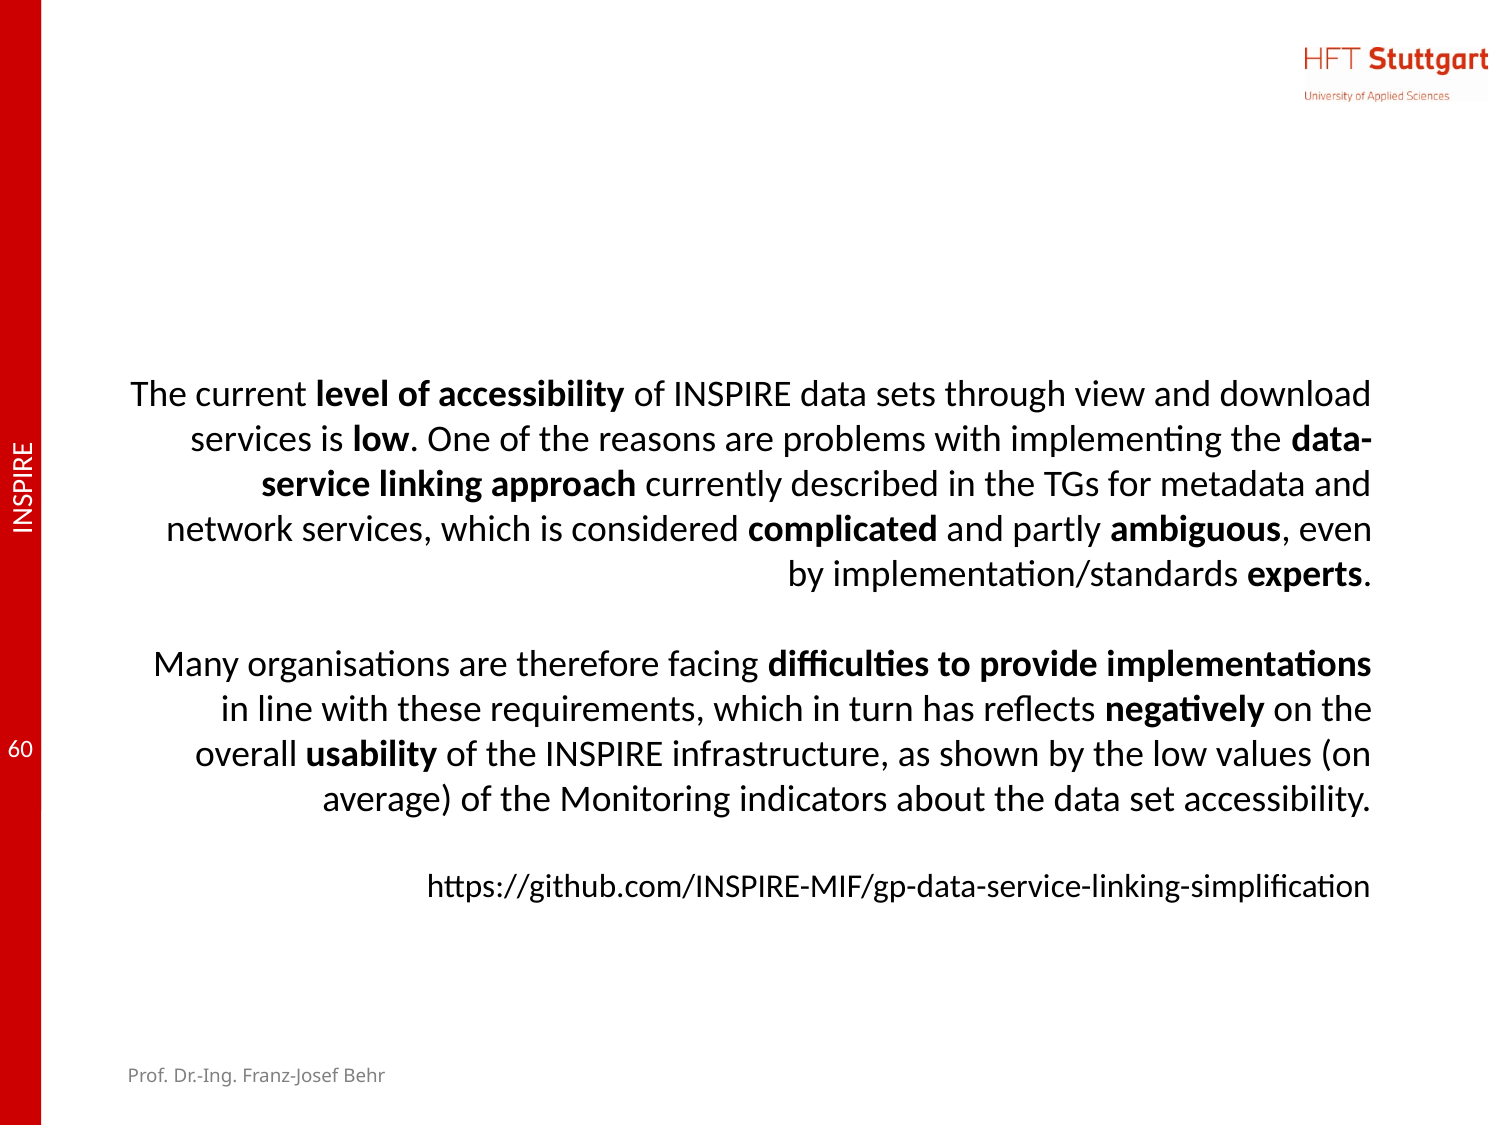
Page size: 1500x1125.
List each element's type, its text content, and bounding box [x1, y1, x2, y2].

text_box The current level of accessibility of INSPIRE data sets through view and download services is low. One of the reasons are problems with implementing the data-service linking approach currently described in the TGs for metadata and network services, which is considered complicated and partly ambiguous, even by implementation/standards experts. Many organisations are therefore facing difficulties to provide implementations in line with these requirements, which in turn has reflects negatively on the overall usability of the INSPIRE infrastructure, as shown by the low values (on average) of the Monitoring indicators about the data set accessibility. https://github.com/INSPIRE-MIF/gp-data-service-linking-simplification [111, 361, 1388, 912]
slide_number Prof. Dr.-Ing. Franz-Josef Behr [53, 1056, 401, 1094]
picture [1305, 47, 1489, 102]
